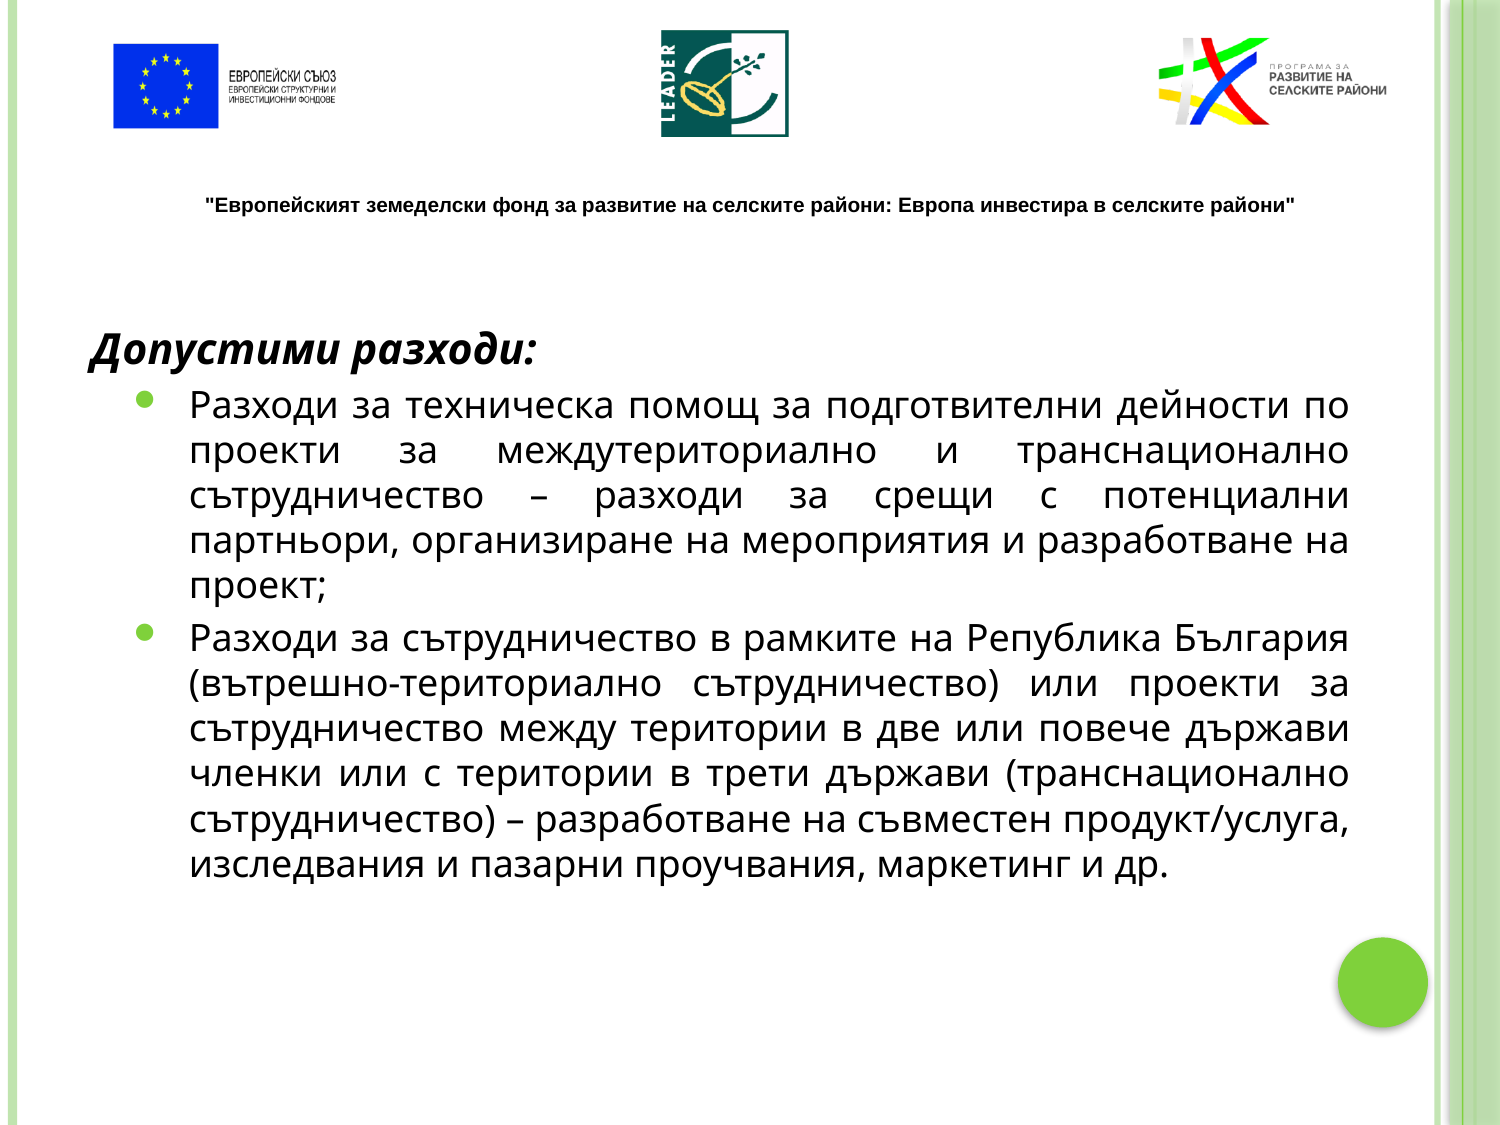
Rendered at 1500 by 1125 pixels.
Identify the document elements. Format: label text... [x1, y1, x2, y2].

list Допустими разходи: Разходи за техническа помощ за подготвителни дейности по проекти за междутериториално и транснационално сътрудничество – разходи за срещи с потенциални партньори, организиране на мероприятия и разработване на проект; Разходи за сътрудничество в рамките на Република България (вътрешно-териториално сътрудничество) или проекти за сътрудничество между територии в две или повече държави членки или с територии в трети държави (транснационално сътрудничество) – разработване на съвместен продукт/услуга, изследвания и пазарни проучвания, маркетинг и др. [76, 314, 1365, 934]
text_box "Европейският земеделски фонд за развитие на селските райони: Европа инвестира в селските райони" [0, 184, 1500, 225]
picture [103, 30, 361, 138]
picture [1145, 30, 1397, 132]
picture [660, 30, 789, 137]
